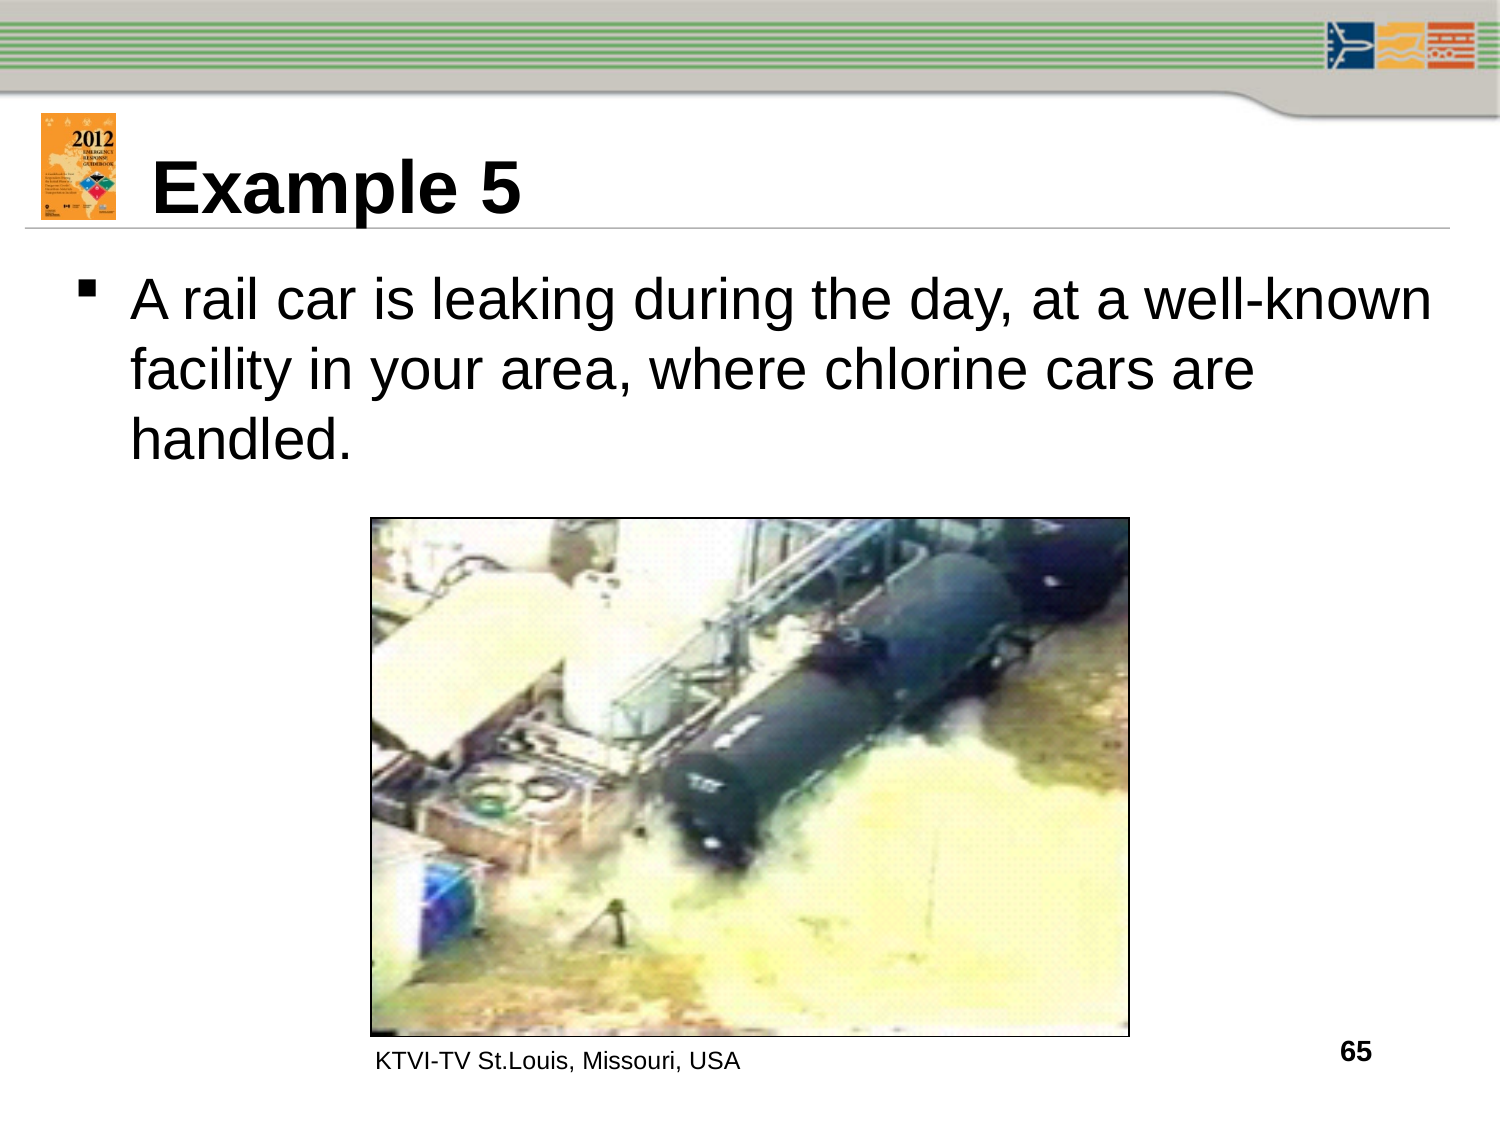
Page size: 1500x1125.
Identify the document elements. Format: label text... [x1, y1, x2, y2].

list A rail car is leaking during the day, at a well-known facility in your area, where chlorine cars are handled. [58, 253, 1471, 605]
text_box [371, 519, 1129, 1036]
slide_number 65 [1074, 1024, 1388, 1101]
picture [0, 0, 1500, 127]
text_box KTVI-TV St.Louis, Missouri, USA [360, 1037, 786, 1082]
text_box Example 5 [17, 90, 1293, 278]
